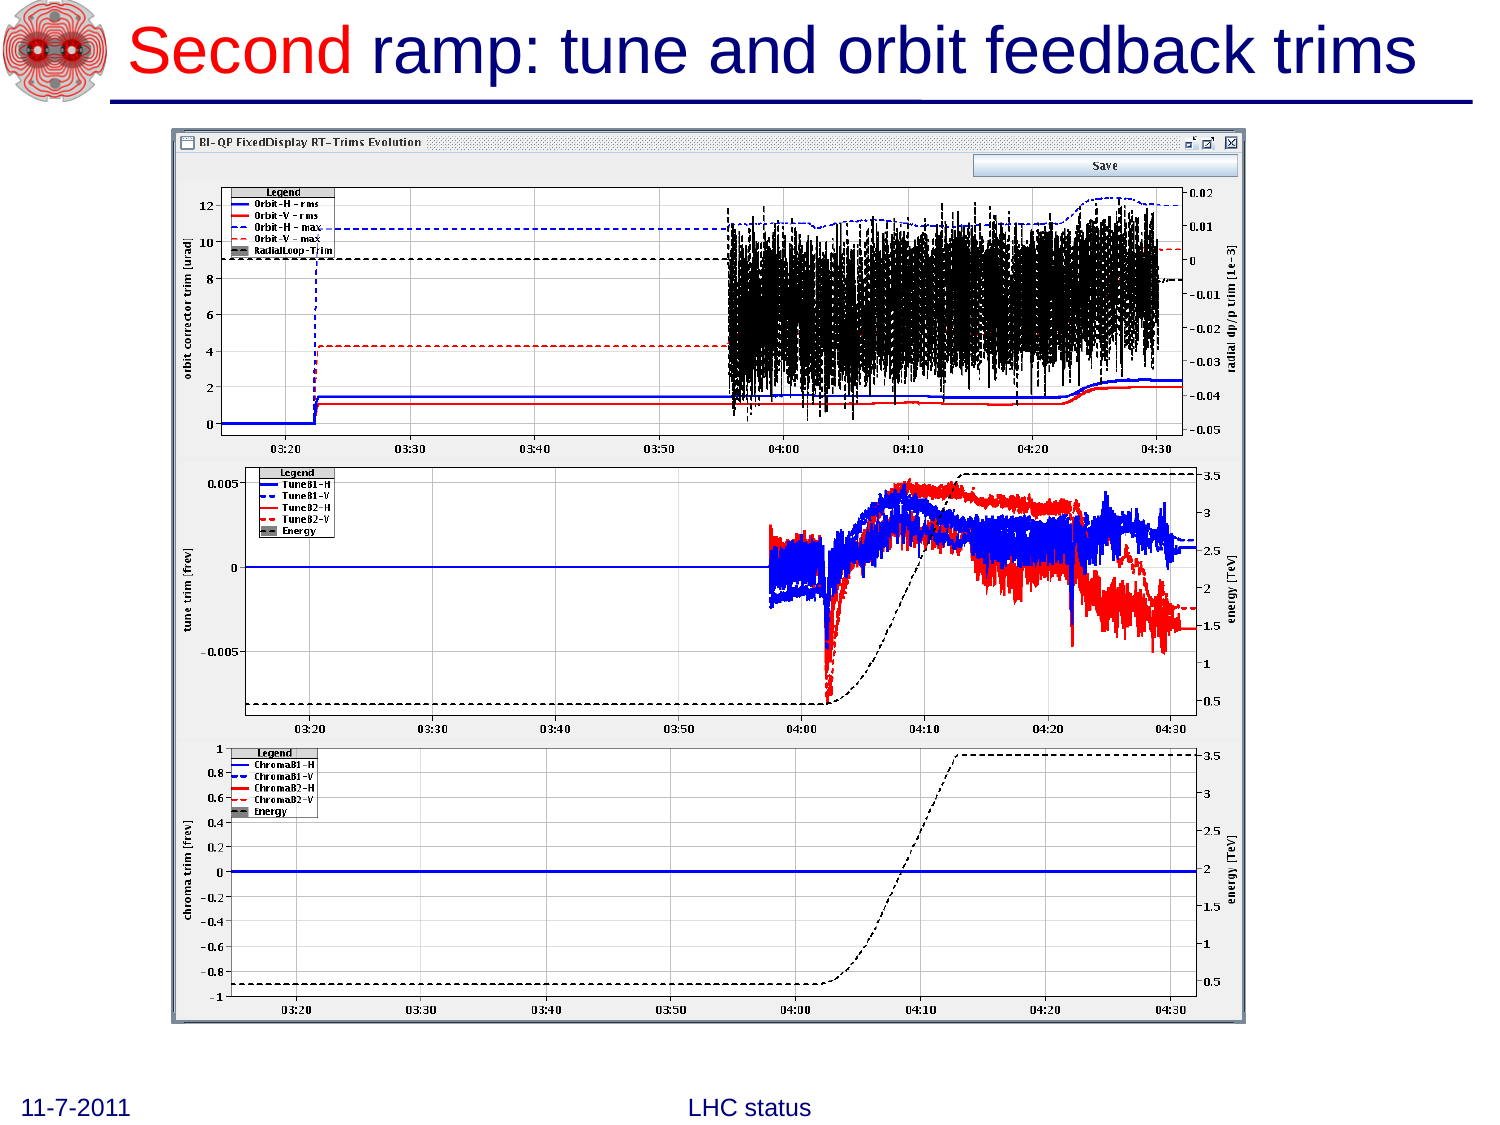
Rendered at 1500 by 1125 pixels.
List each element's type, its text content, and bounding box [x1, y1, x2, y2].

title Second ramp: tune and orbit feedback trims [111, 3, 1463, 91]
picture [170, 128, 1246, 1024]
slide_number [5, 1085, 356, 1125]
picture [0, 0, 108, 103]
footer LHC status [512, 1087, 988, 1125]
